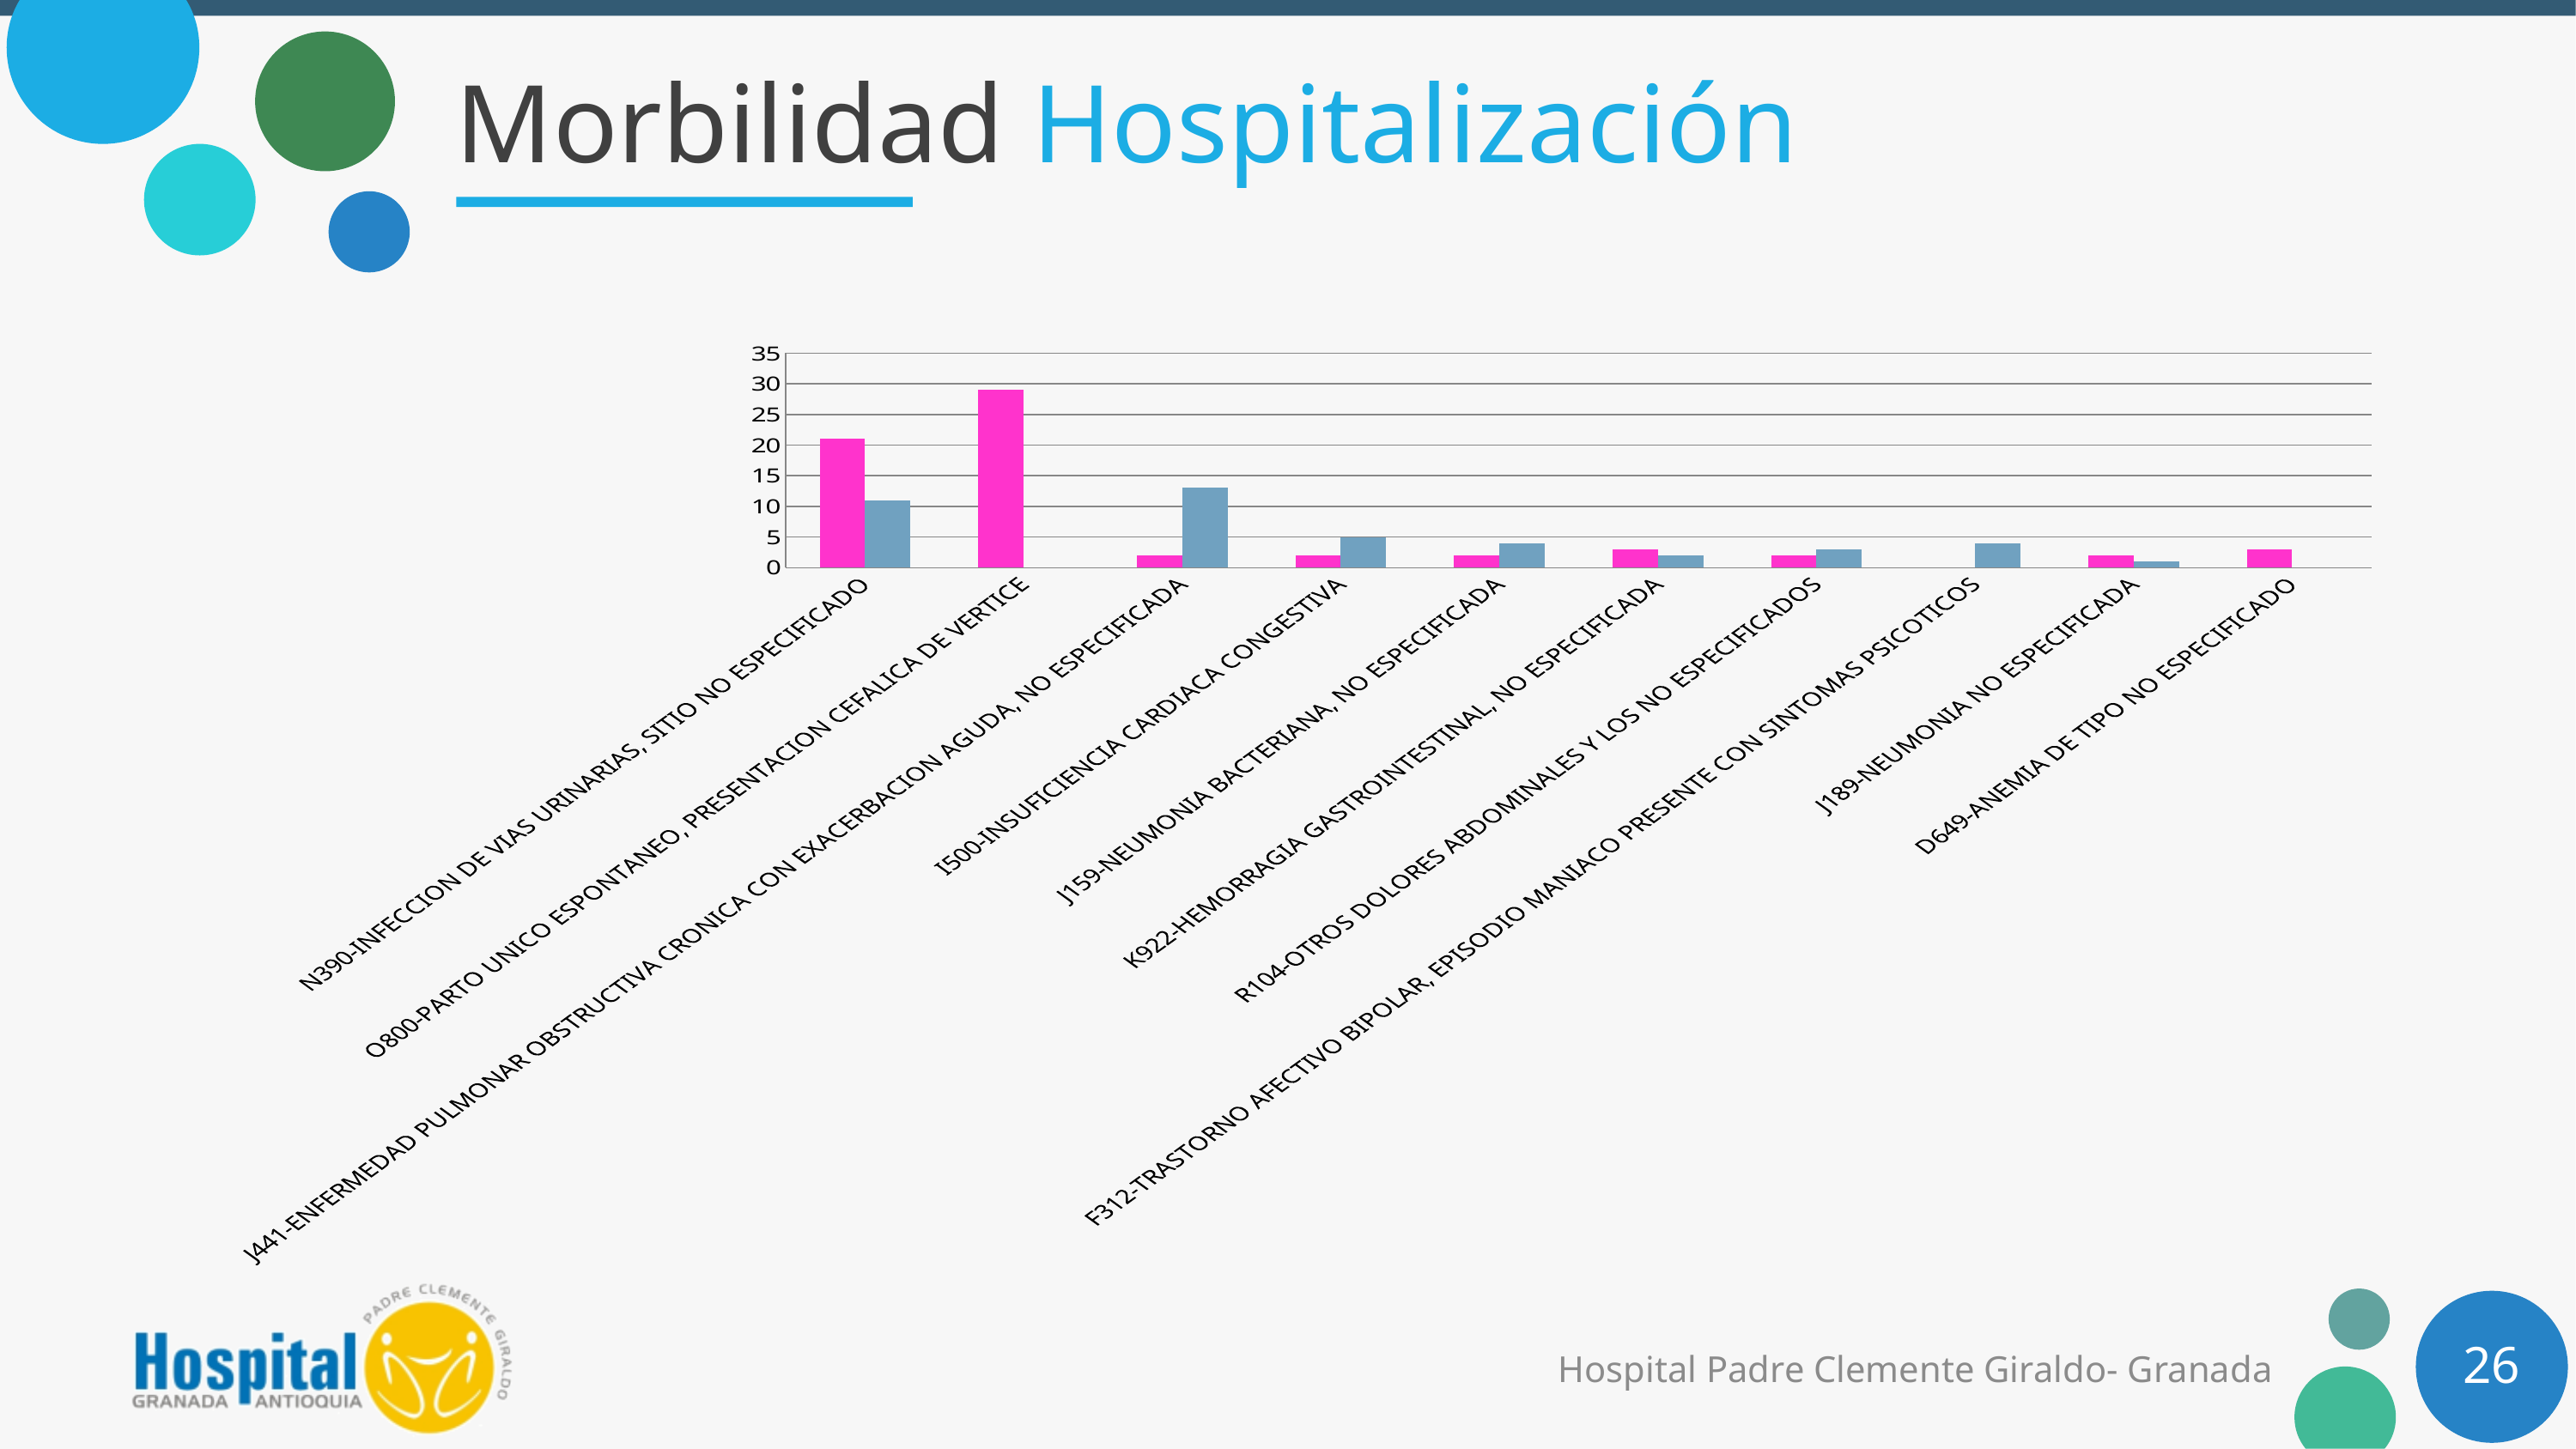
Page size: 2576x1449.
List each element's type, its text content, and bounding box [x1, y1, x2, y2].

footer Hospital Padre Clemente Giraldo- Granada [1479, 1332, 2296, 1410]
chart [196, 339, 2416, 1267]
slide_number 26 [2415, 1328, 2568, 1406]
title Morbilidad Hospitalización [433, 34, 2454, 204]
picture [100, 1271, 532, 1449]
